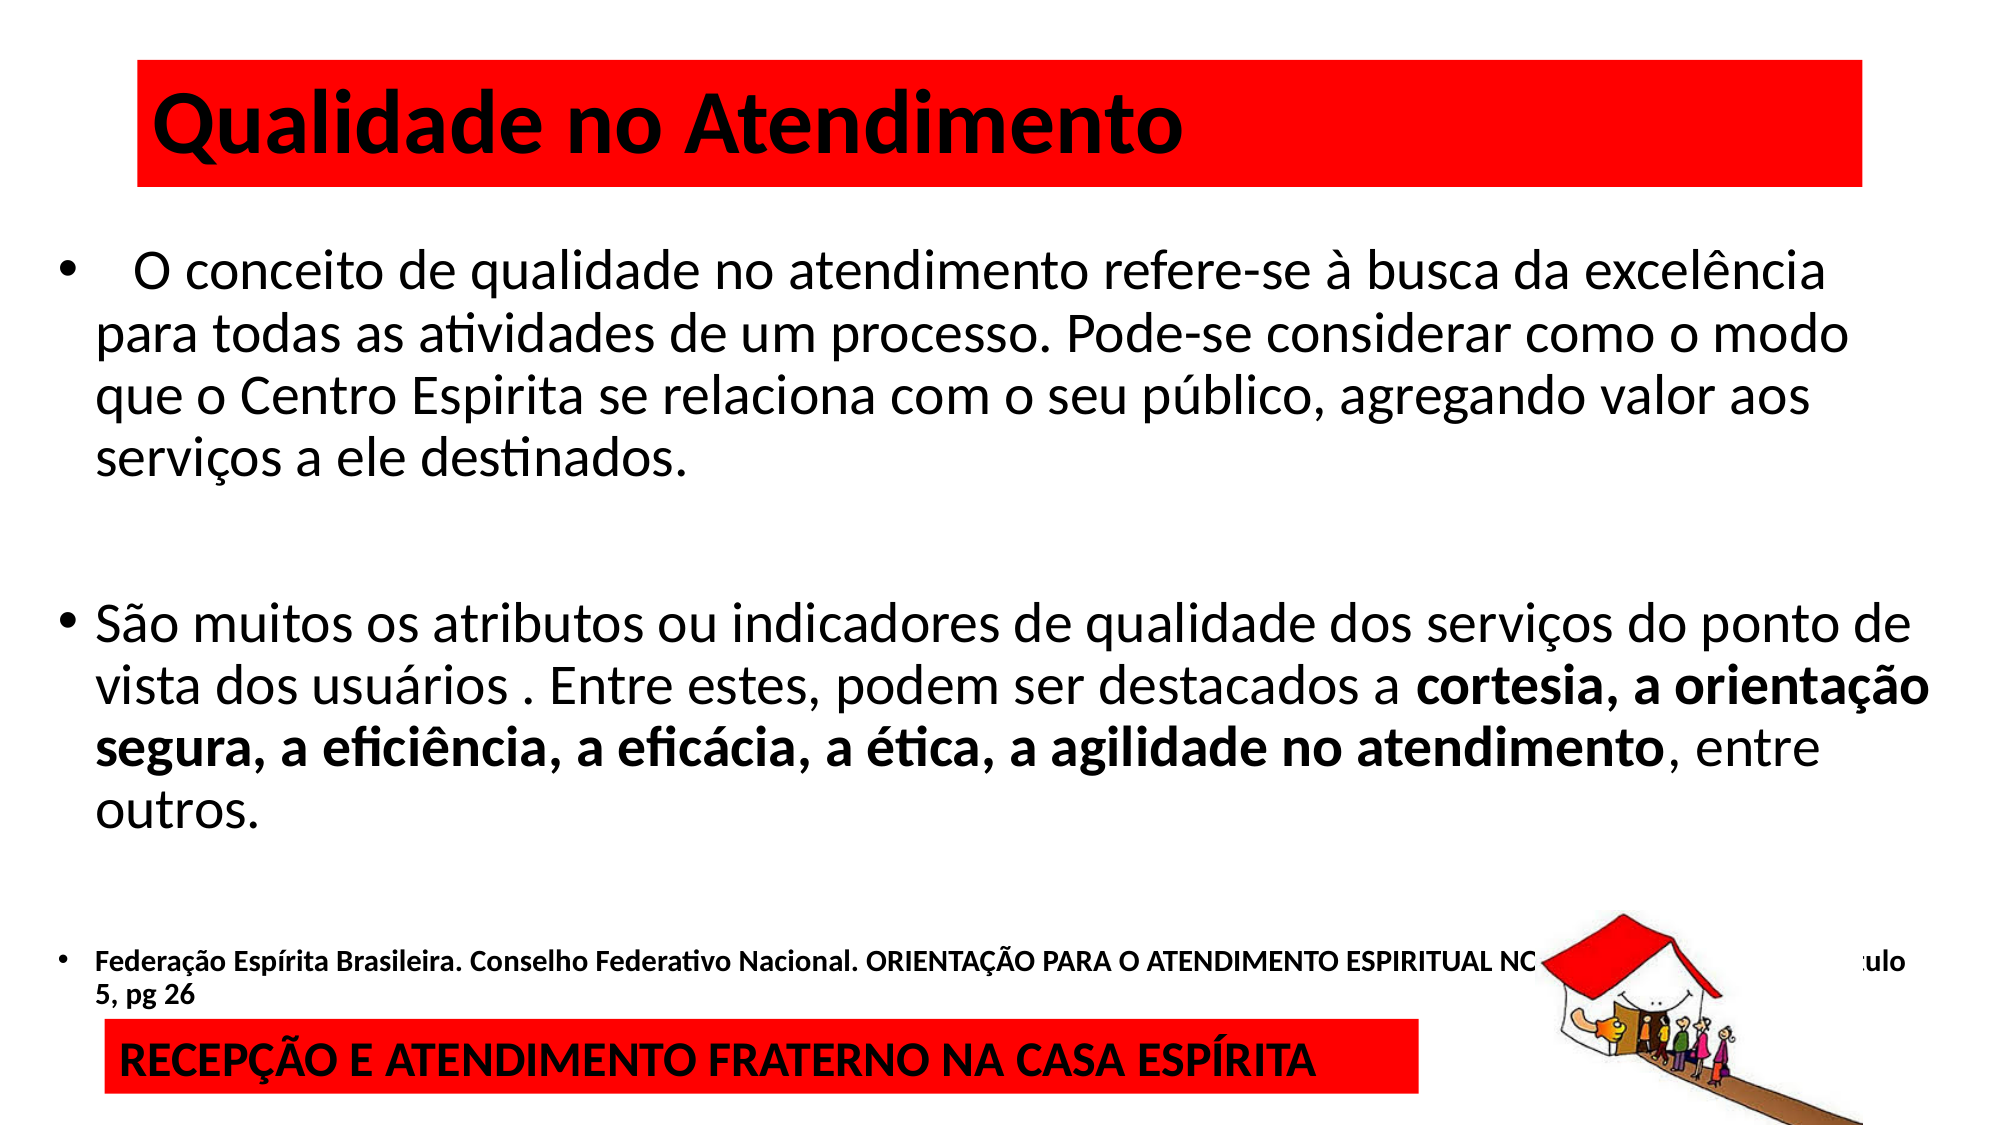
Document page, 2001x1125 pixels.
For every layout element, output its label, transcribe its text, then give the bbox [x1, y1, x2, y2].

picture [1535, 910, 1863, 1125]
text_box RECEPÇÃO E ATENDIMENTO FRATERNO NA CASA ESPÍRITA [104, 1018, 1419, 1094]
list O conceito de qualidade no atendimento refere-se à busca da excelência para todas as atividades de um processo. Pode-se considerar como o modo que o Centro Espirita se relaciona com o seu público, agregando valor aos serviços a ele destinados. São muitos os atributos ou indicadores de qualidade dos serviços do ponto de vista dos usuários . Entre estes, podem ser destacados a cortesia, a orientação segura, a eficiência, a eficácia, a ética, a agilidade no atendimento, entre outros. Federação Espírita Brasileira. Conselho Federativo Nacional. ORIENTAÇÃO PARA O ATENDIMENTO ESPIRITUAL NO CENTRO ESPIRITA~, capítulo 5, pg 26 [42, 232, 1953, 1019]
title Qualidade no Atendimento [137, 59, 1863, 187]
